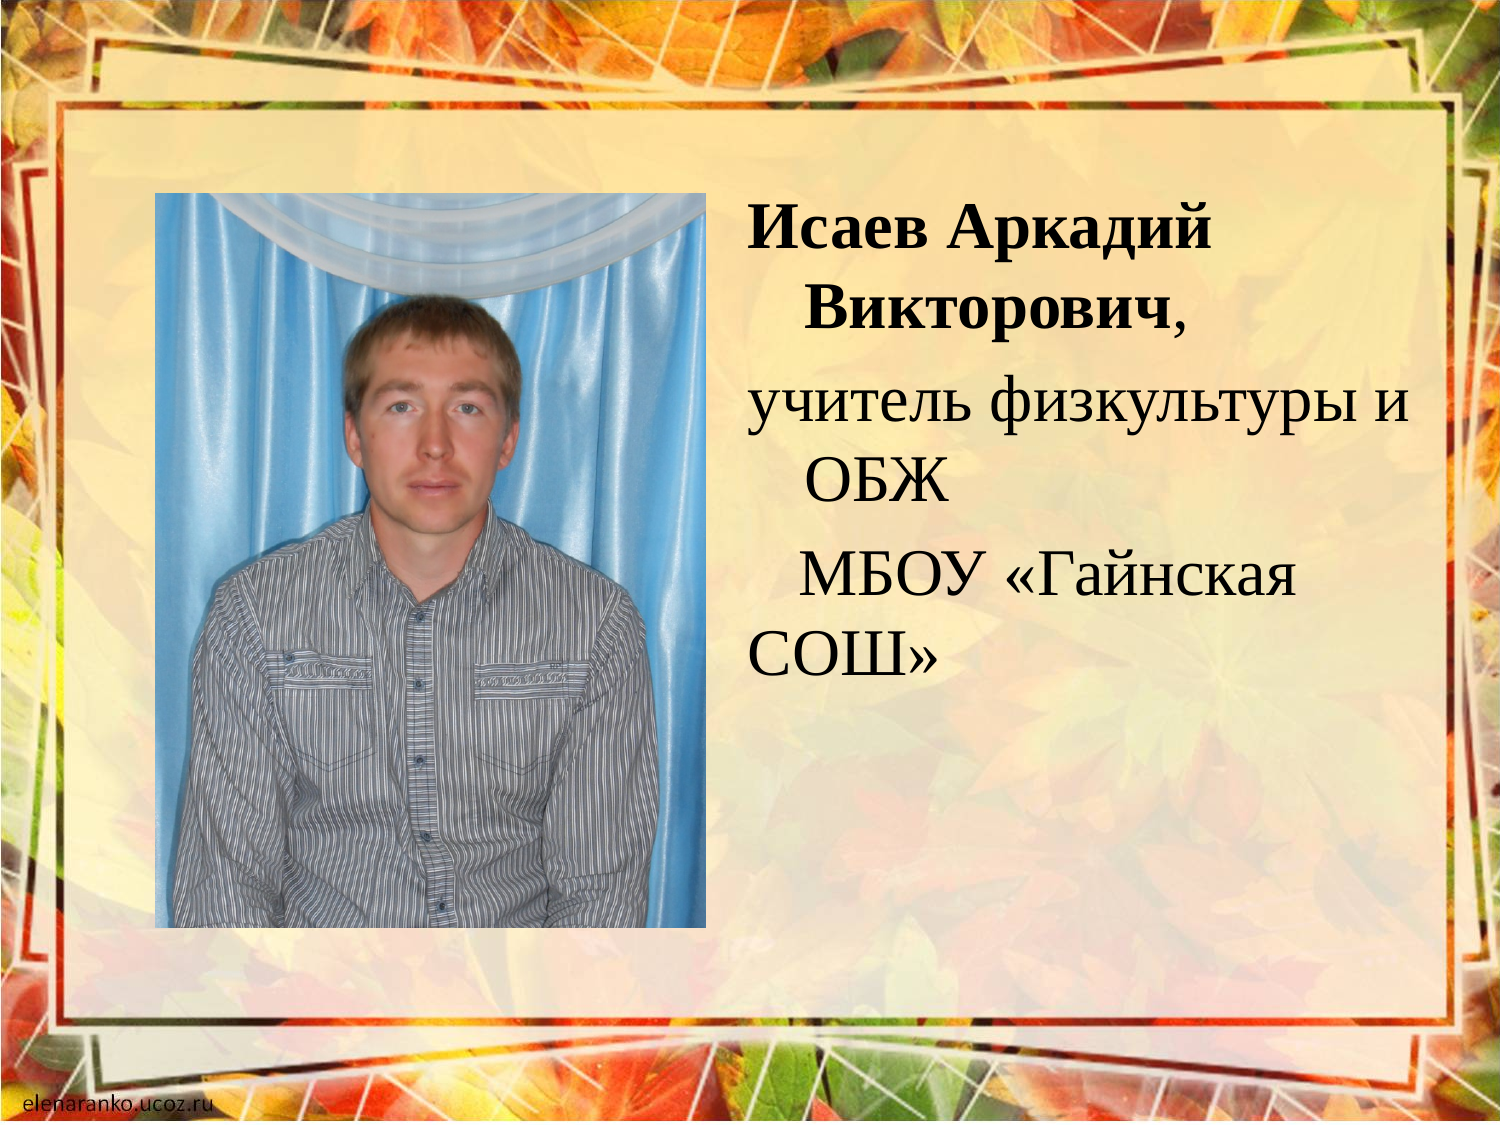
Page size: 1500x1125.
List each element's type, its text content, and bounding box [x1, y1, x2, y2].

picture [0, 0, 1500, 1125]
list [155, 193, 706, 928]
list Исаев Аркадий Викторович, учитель физкультуры и ОБЖ МБОУ «Гайнская СОШ» [732, 174, 1454, 948]
